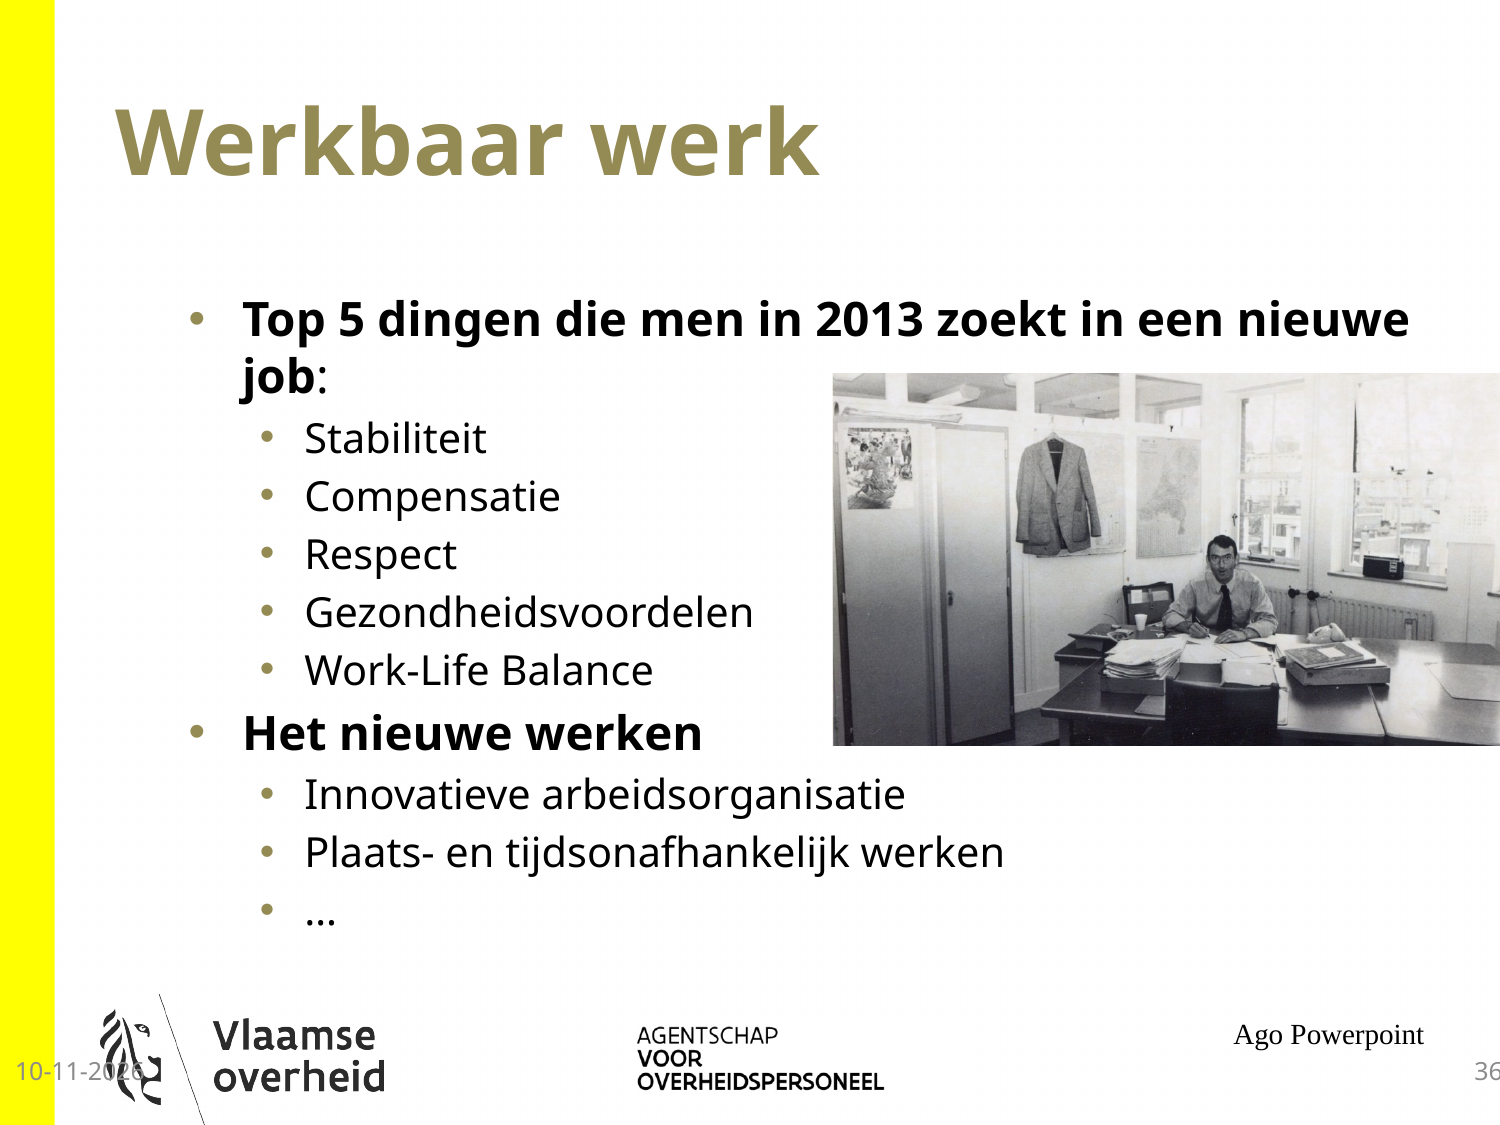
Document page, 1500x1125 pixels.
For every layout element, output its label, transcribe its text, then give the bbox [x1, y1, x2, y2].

footer Ago Powerpoint [1080, 1003, 1500, 1064]
title Werkbaar werk [100, 45, 1459, 233]
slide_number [0, 1042, 350, 1103]
list Top 5 dingen die men in 2013 zoekt in een nieuwe job: Stabiliteit Compensatie Respect Gezondheidsvoordelen Work-Life Balance Het nieuwe werken Innovatieve arbeidsorganisatie Plaats- en tijdsonafhankelijk werken … [173, 281, 1459, 949]
picture [0, 0, 1500, 1125]
slide_number 36 [1409, 1042, 1500, 1103]
